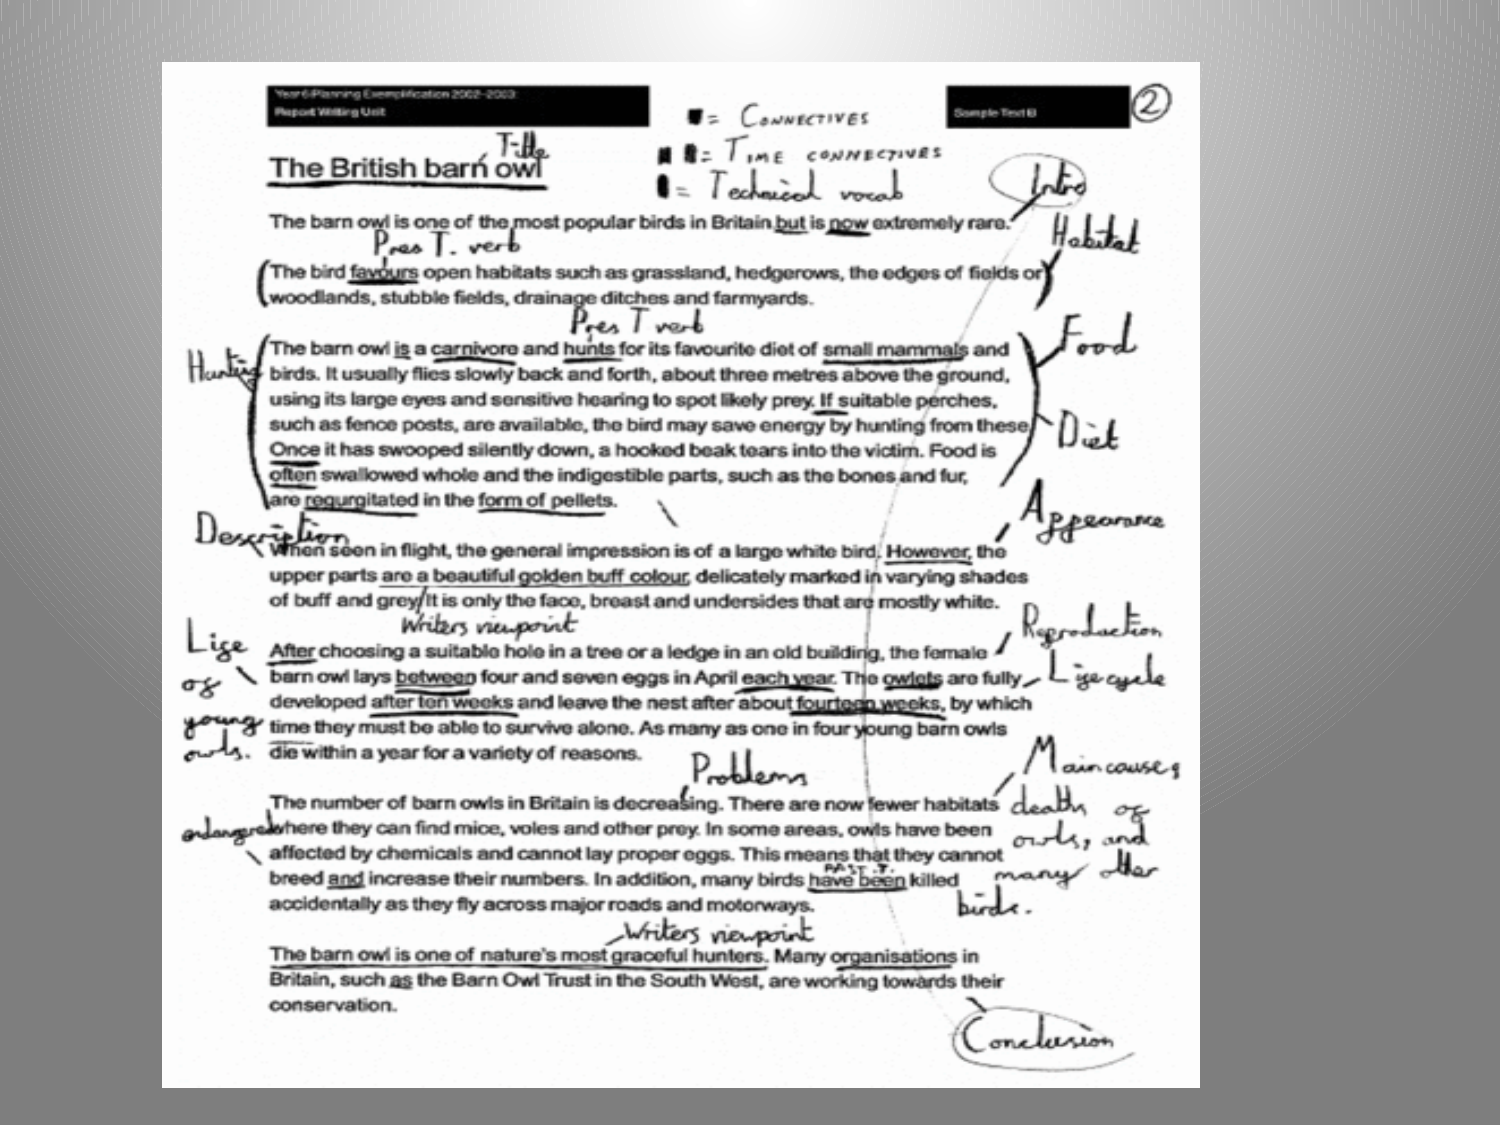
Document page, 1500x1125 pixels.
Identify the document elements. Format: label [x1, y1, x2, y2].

picture [162, 62, 1201, 1088]
